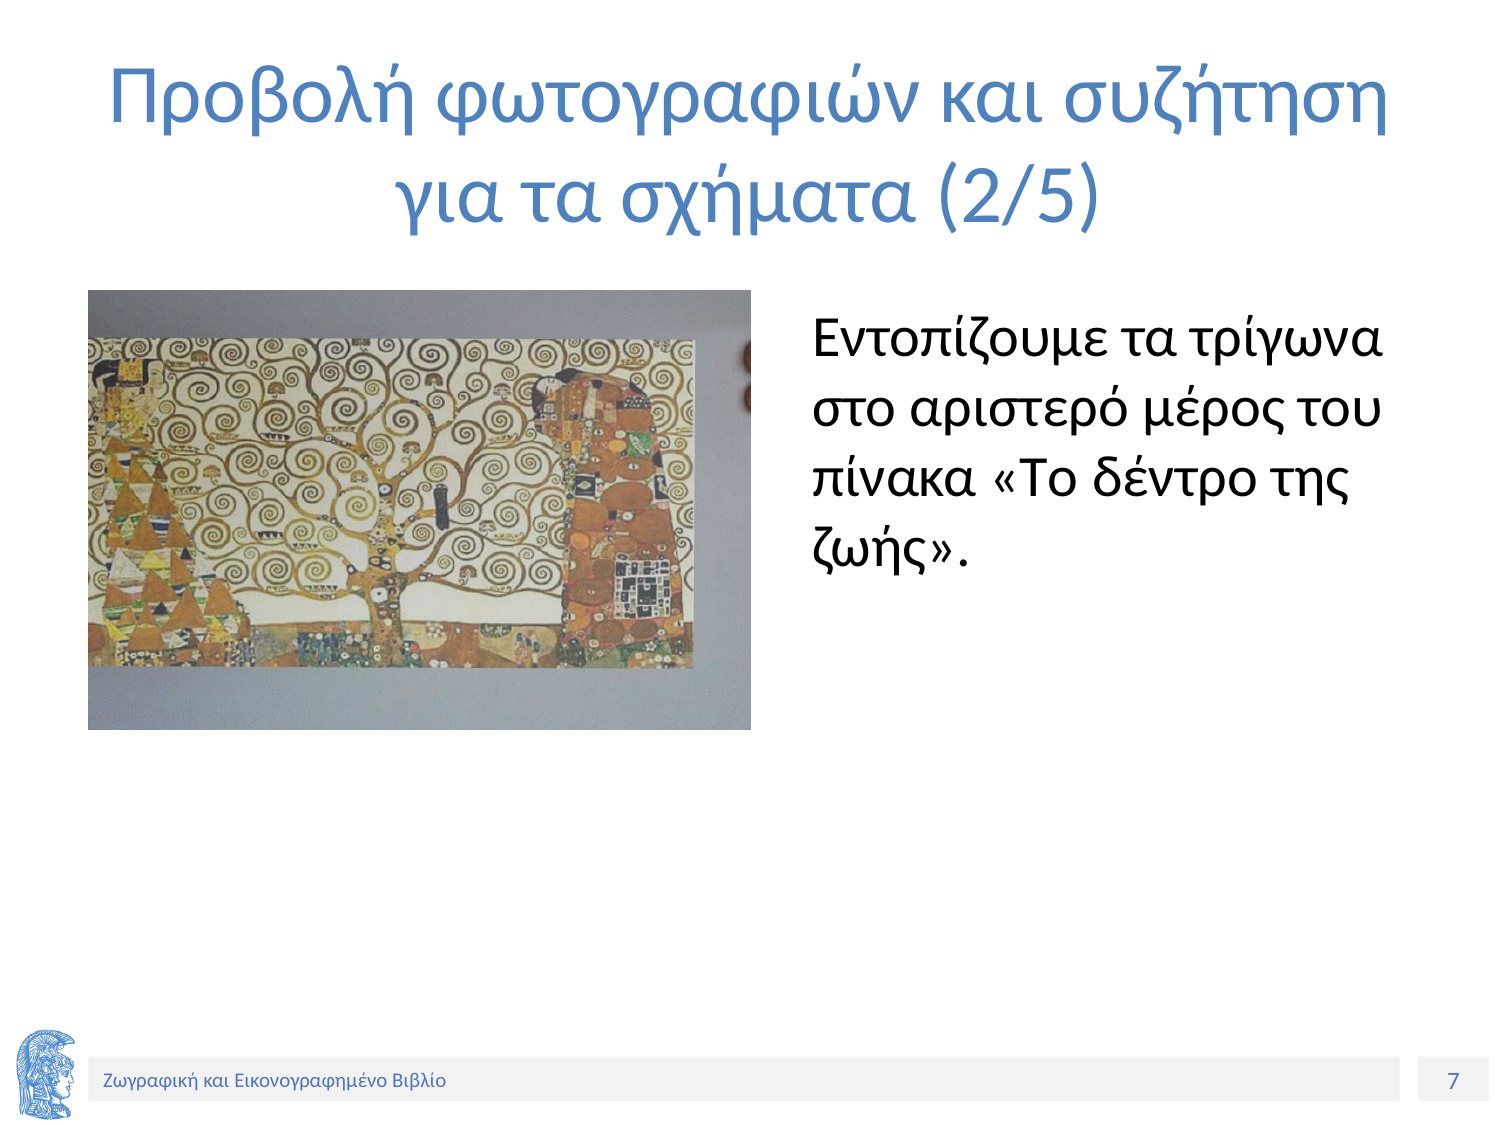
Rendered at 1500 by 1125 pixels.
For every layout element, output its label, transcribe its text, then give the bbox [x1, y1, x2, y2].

title Προβολή φωτογραφιών και συζήτηση για τα σχήματα (2/5) [75, 45, 1425, 233]
picture [9, 1026, 81, 1120]
list Εντοπίζουμε τα τρίγωνα στο αριστερό μέρος του πίνακα «Τo δέντρο της ζωής». [797, 290, 1425, 1005]
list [88, 290, 752, 730]
